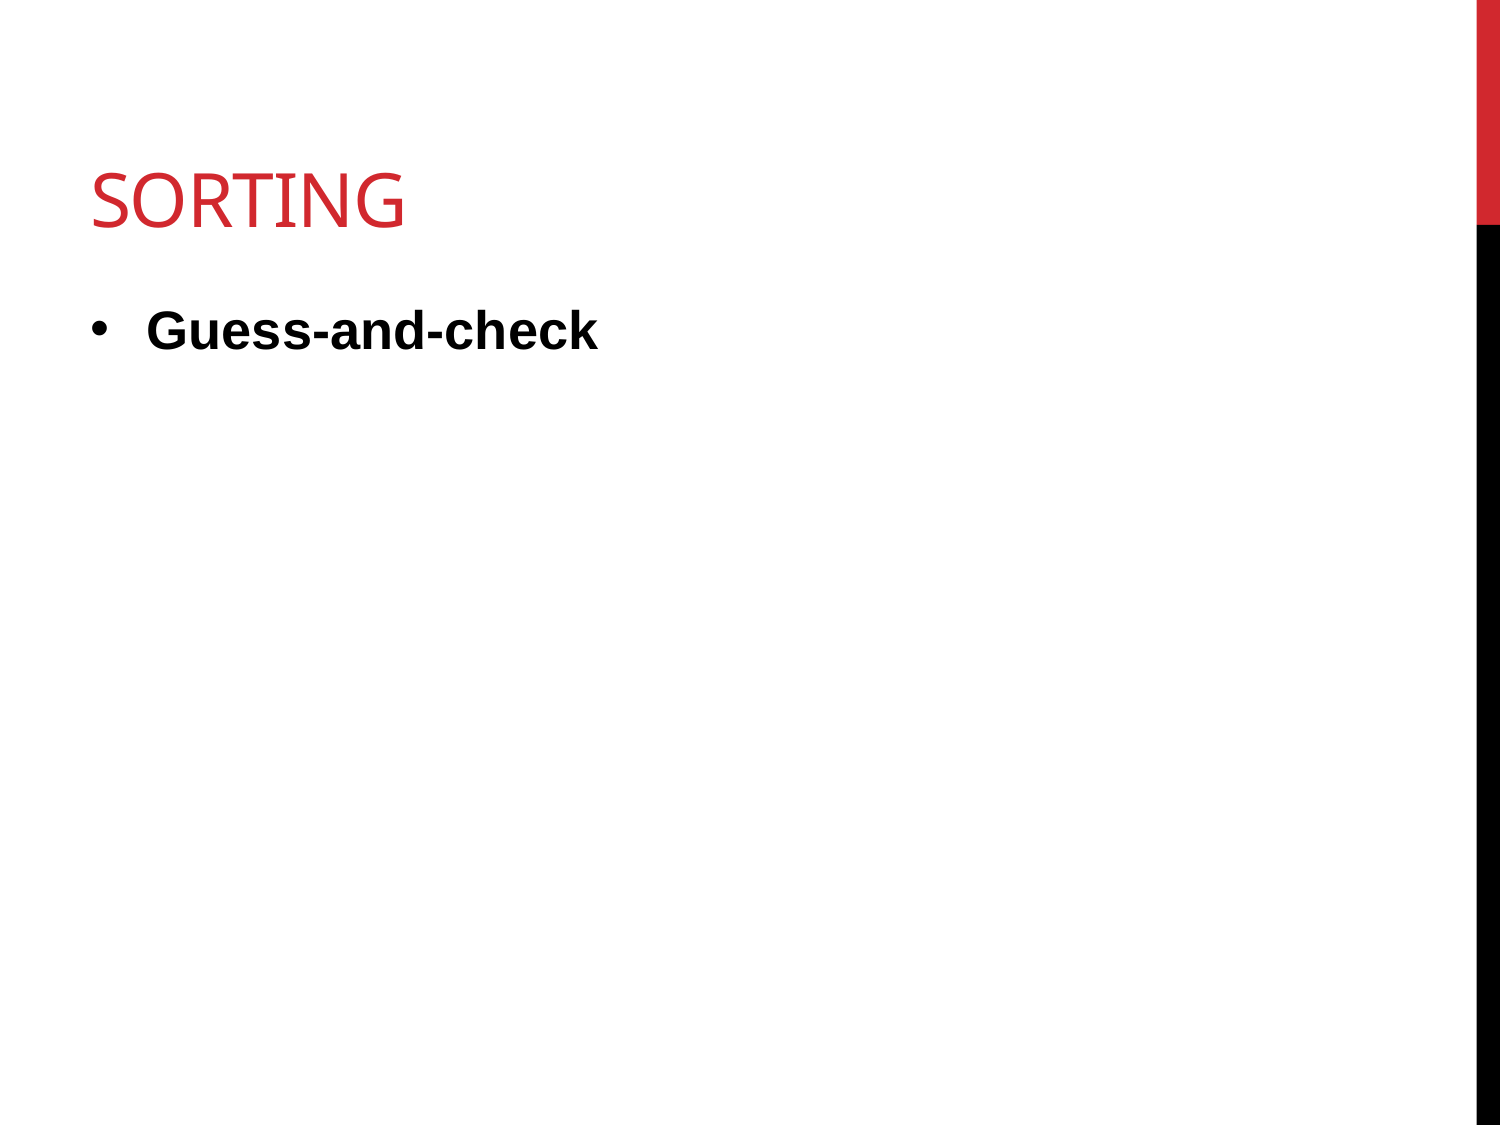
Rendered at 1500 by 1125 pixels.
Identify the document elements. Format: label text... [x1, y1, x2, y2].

list Guess-and-check [75, 287, 1325, 1052]
title Sorting [75, 25, 1325, 250]
